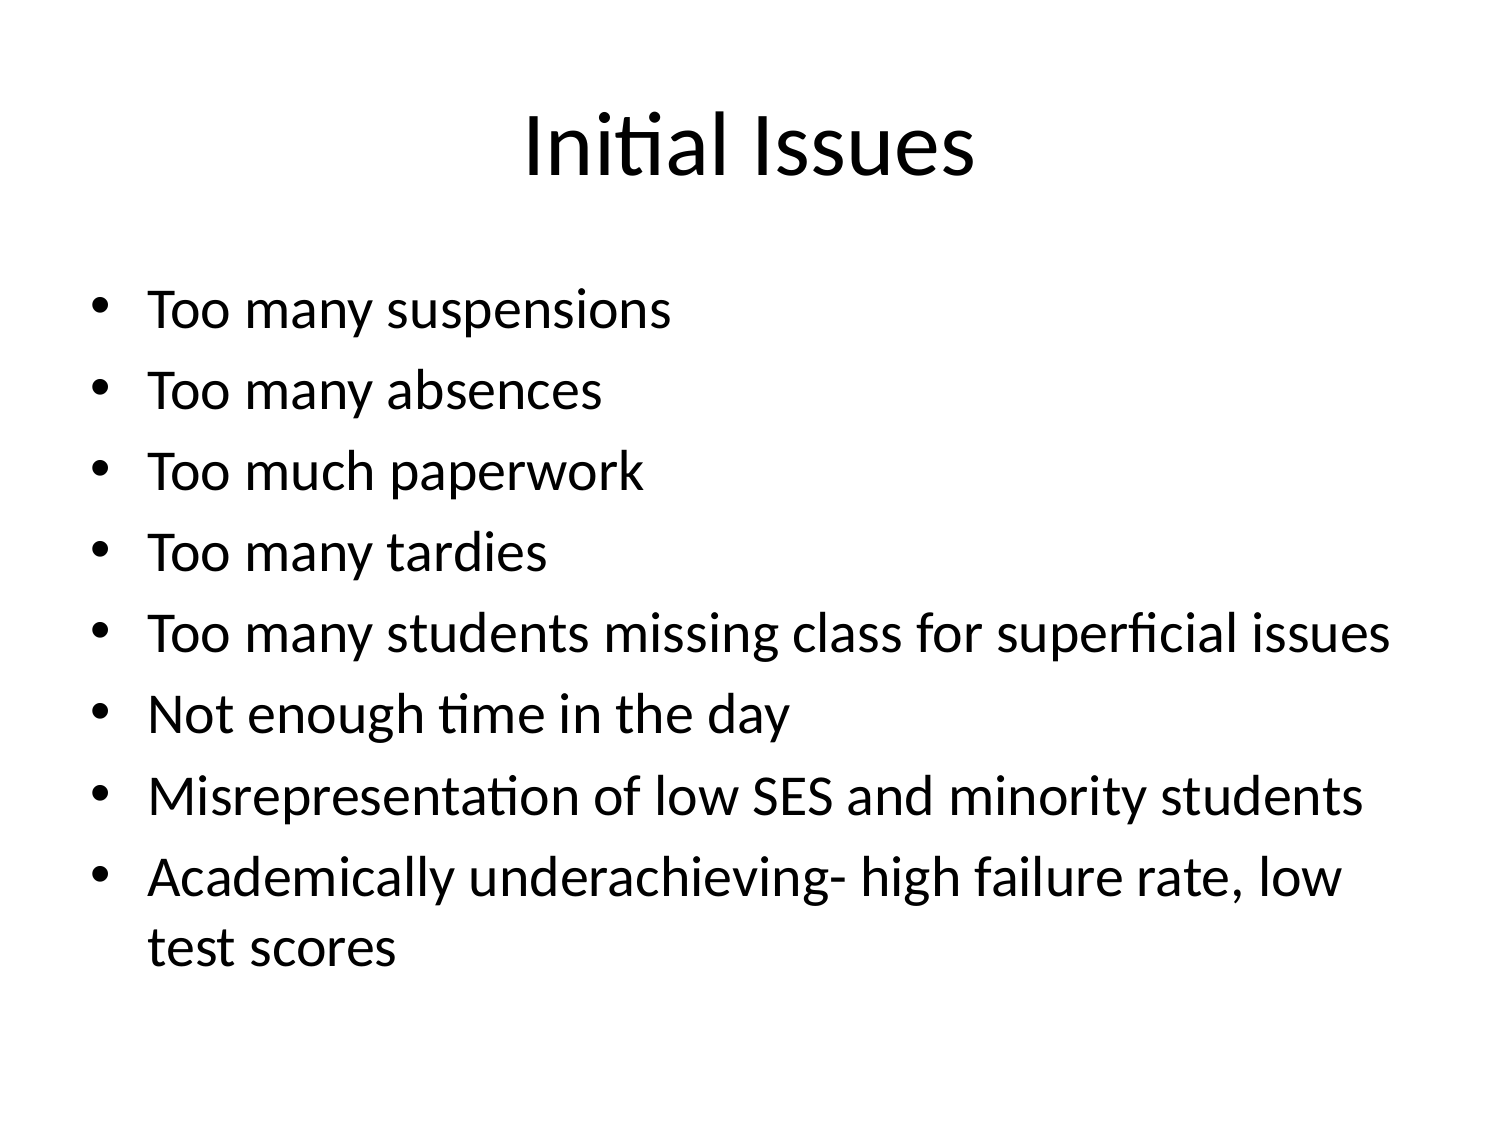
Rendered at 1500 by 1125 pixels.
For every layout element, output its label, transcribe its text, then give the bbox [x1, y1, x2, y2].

list Too many suspensions Too many absences Too much paperwork Too many tardies Too many students missing class for superficial issues Not enough time in the day Misrepresentation of low SES and minority students Academically underachieving- high failure rate, low test scores [75, 262, 1425, 1005]
title Initial Issues [75, 45, 1425, 233]
